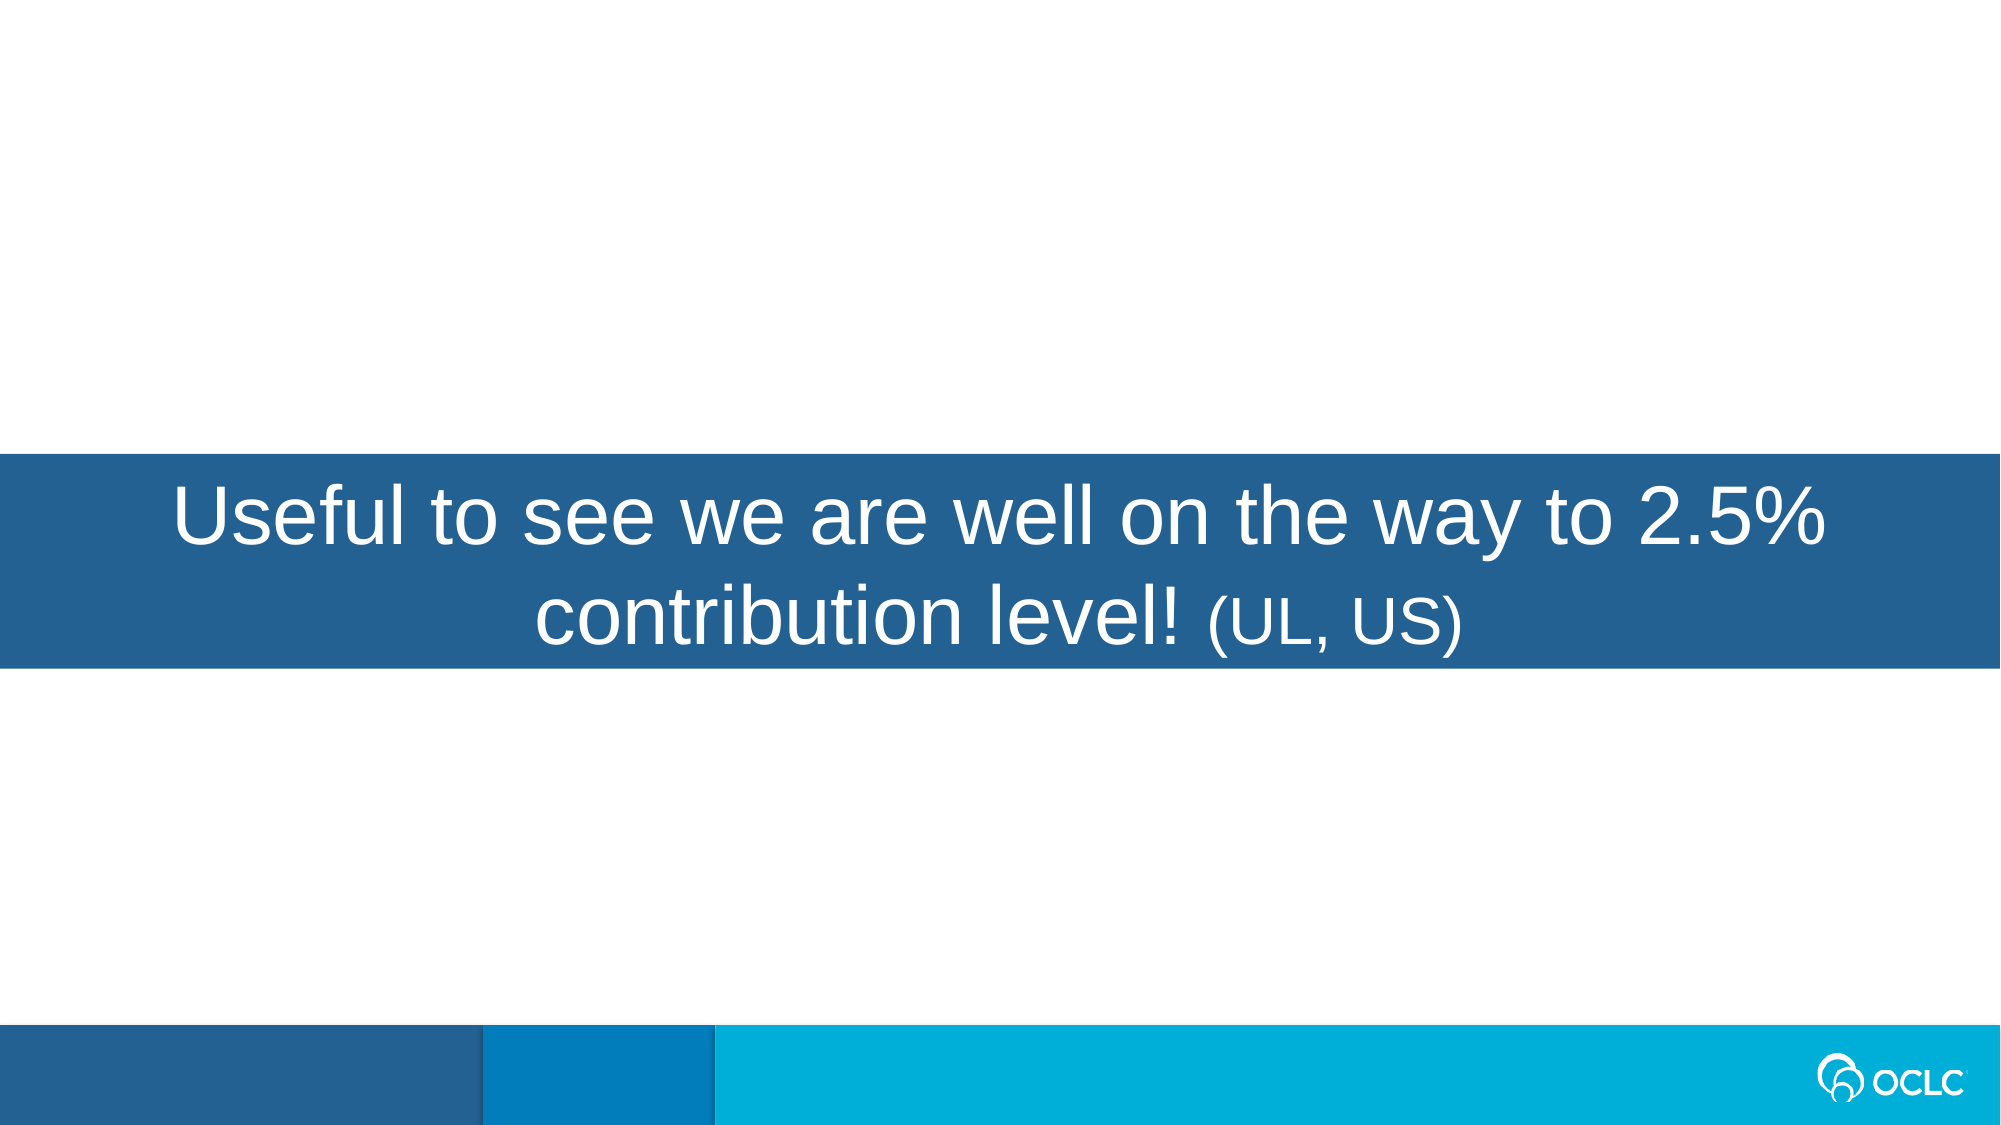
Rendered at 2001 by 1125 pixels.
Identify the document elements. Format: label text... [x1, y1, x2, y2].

text_box Useful to see we are well on the way to 2.5% contribution level! (UL, US) [0, 452, 2000, 671]
